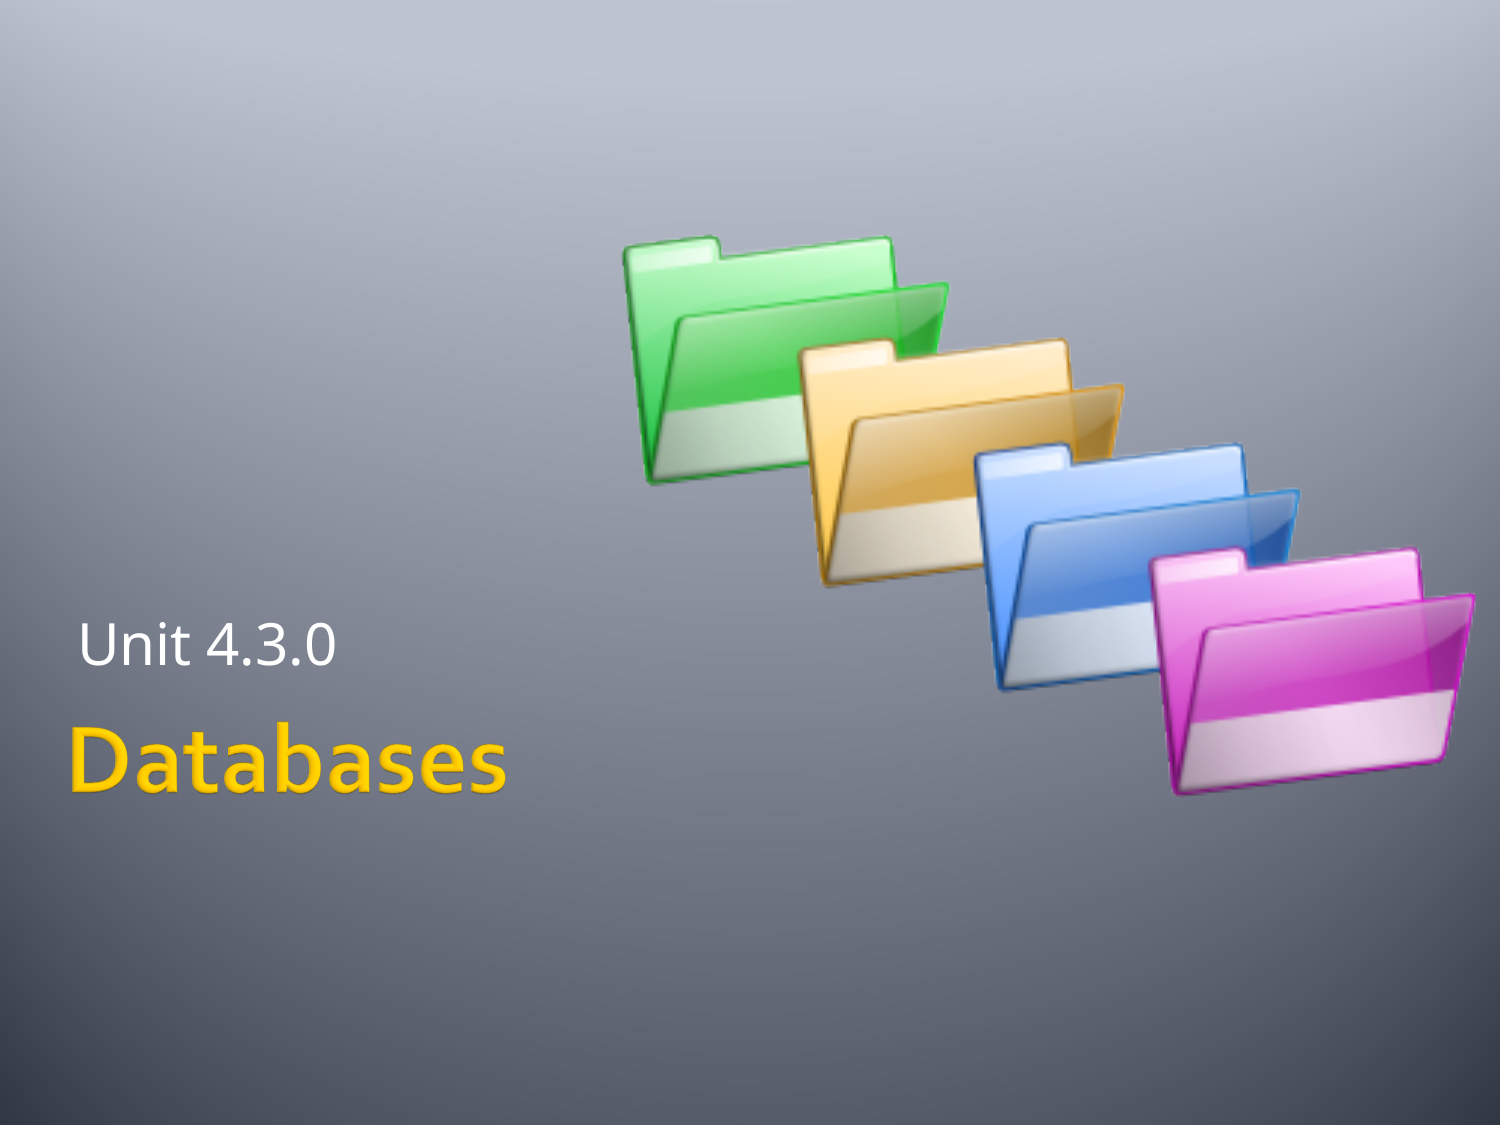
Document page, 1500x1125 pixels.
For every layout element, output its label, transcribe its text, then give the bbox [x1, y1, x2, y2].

picture [0, 0, 1500, 1125]
text_box Unit 4.3.0 [62, 600, 450, 686]
